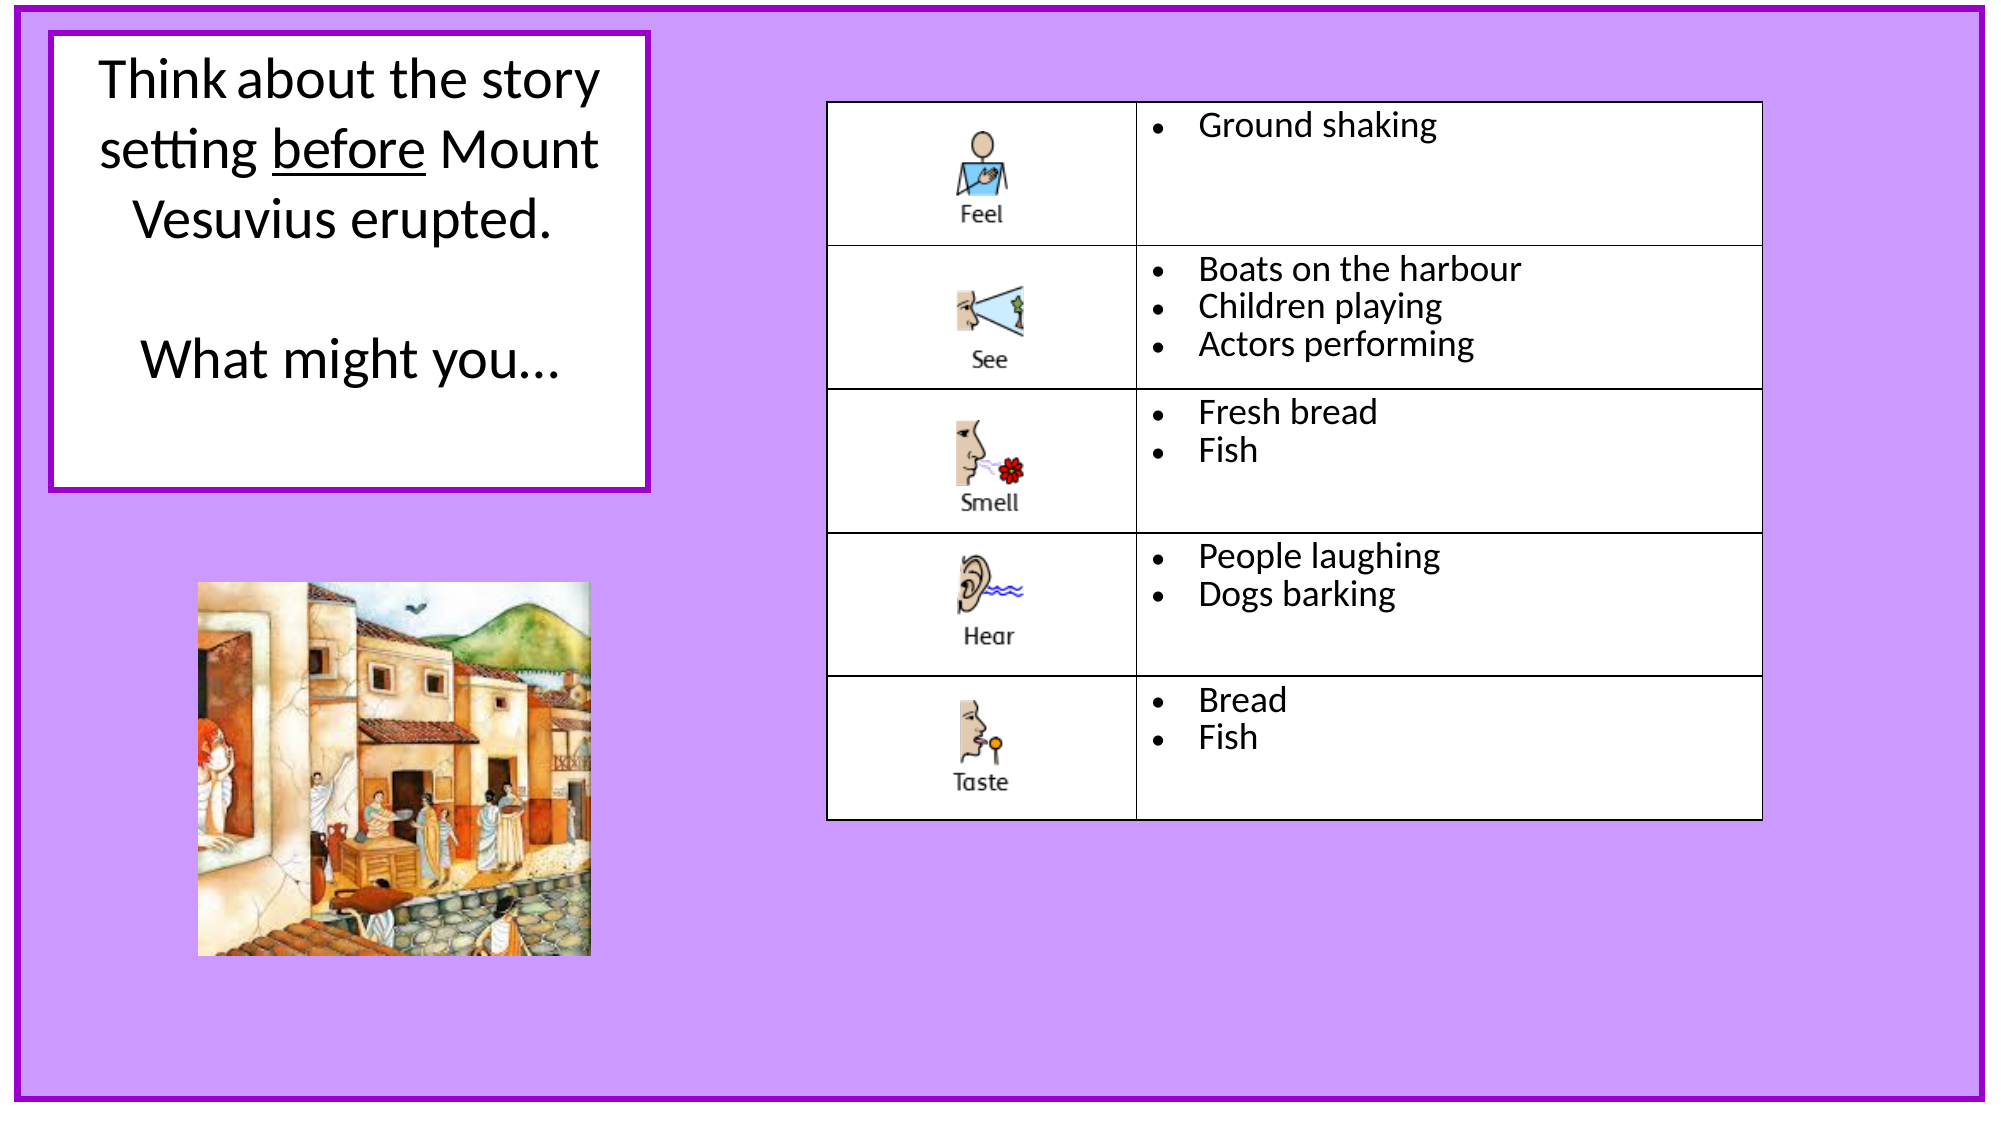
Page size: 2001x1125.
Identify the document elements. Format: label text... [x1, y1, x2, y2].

text_box [16, 7, 1983, 1100]
picture [198, 582, 591, 956]
picture [956, 277, 1049, 387]
table_cell [828, 534, 1136, 675]
text_box Think about the story setting before Mount Vesuvius erupted. What might you… [50, 32, 649, 491]
table_cell Fresh bread Fish [1137, 390, 1762, 532]
table_cell [828, 677, 1136, 819]
picture [956, 420, 1049, 541]
table_cell [828, 390, 1136, 532]
table_header [828, 103, 1136, 245]
table_cell People laughing Dogs barking [1137, 534, 1762, 675]
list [956, 131, 1049, 229]
picture [956, 553, 1049, 651]
table_cell Bread Fish [1137, 677, 1762, 819]
table_cell Boats on the harbour Children playing Actors performing [1137, 246, 1762, 388]
table_header Ground shaking [1137, 103, 1762, 245]
table_cell [828, 246, 1136, 388]
picture [953, 699, 1047, 797]
